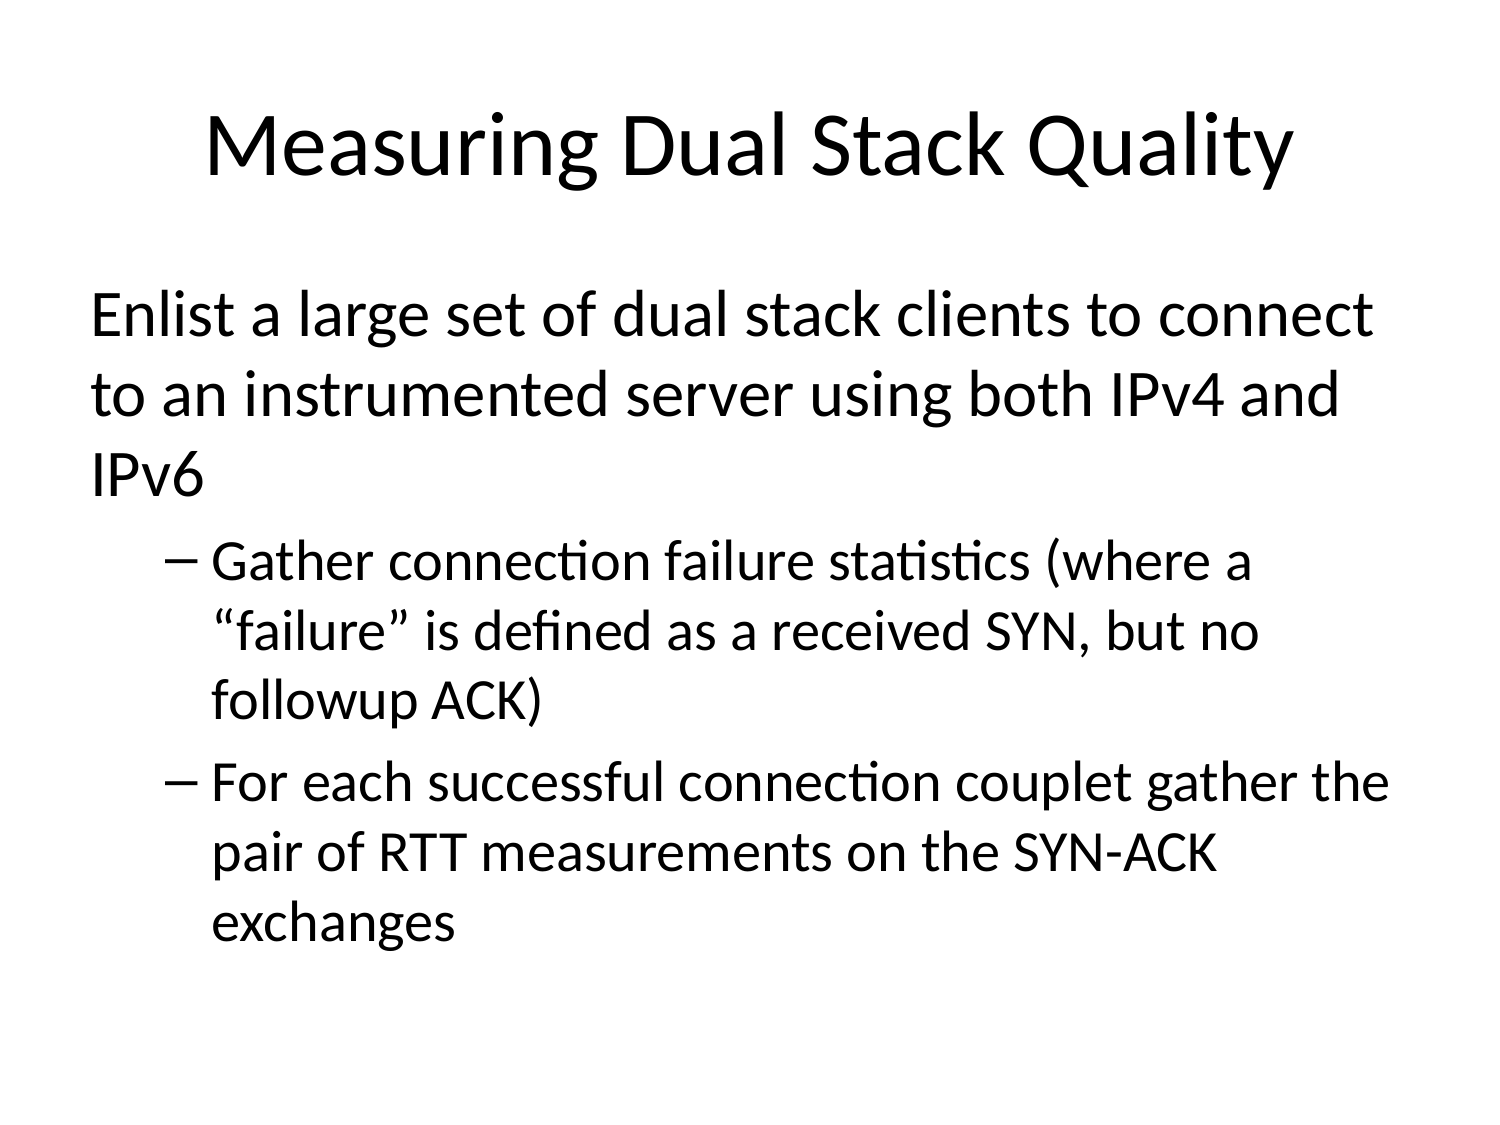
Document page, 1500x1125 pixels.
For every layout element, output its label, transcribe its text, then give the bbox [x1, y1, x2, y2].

list Enlist a large set of dual stack clients to connect to an instrumented server using both IPv4 and IPv6 Gather connection failure statistics (where a “failure” is defined as a received SYN, but no followup ACK) For each successful connection couplet gather the pair of RTT measurements on the SYN-ACK exchanges [75, 262, 1425, 1005]
title Measuring Dual Stack Quality [75, 45, 1425, 233]
